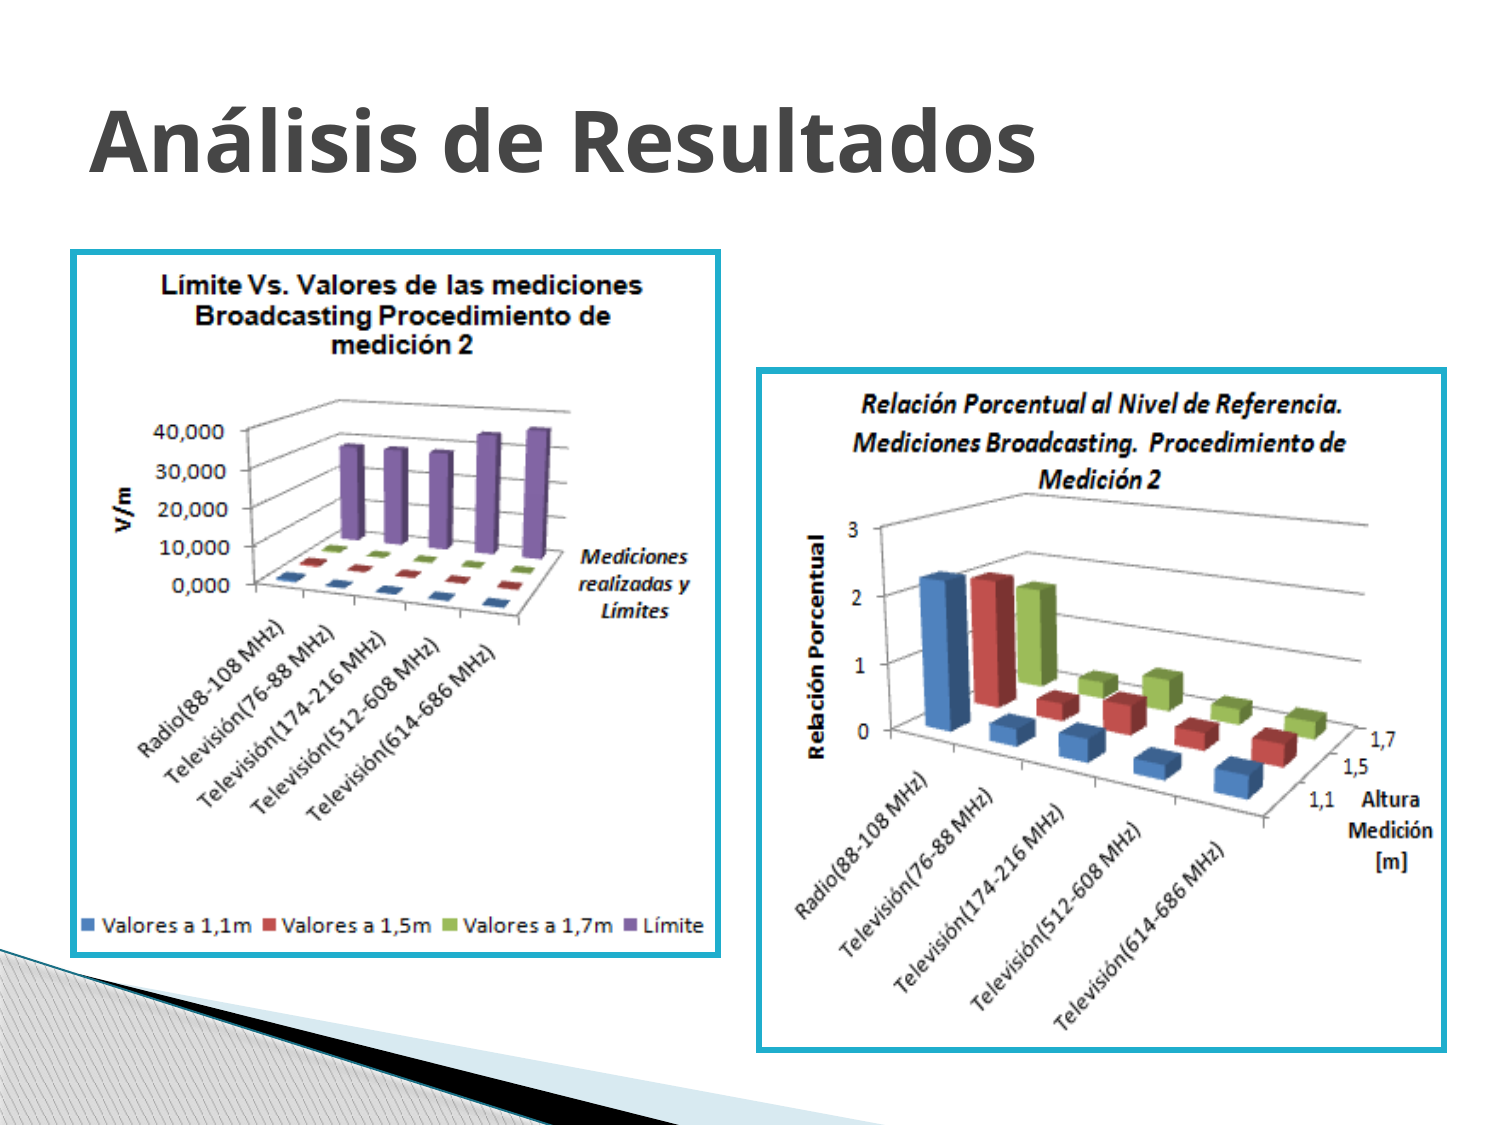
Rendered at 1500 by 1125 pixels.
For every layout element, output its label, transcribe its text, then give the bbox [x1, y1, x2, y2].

title Análisis de Resultados [75, 45, 1425, 233]
picture [761, 373, 1442, 1048]
picture [76, 255, 715, 953]
